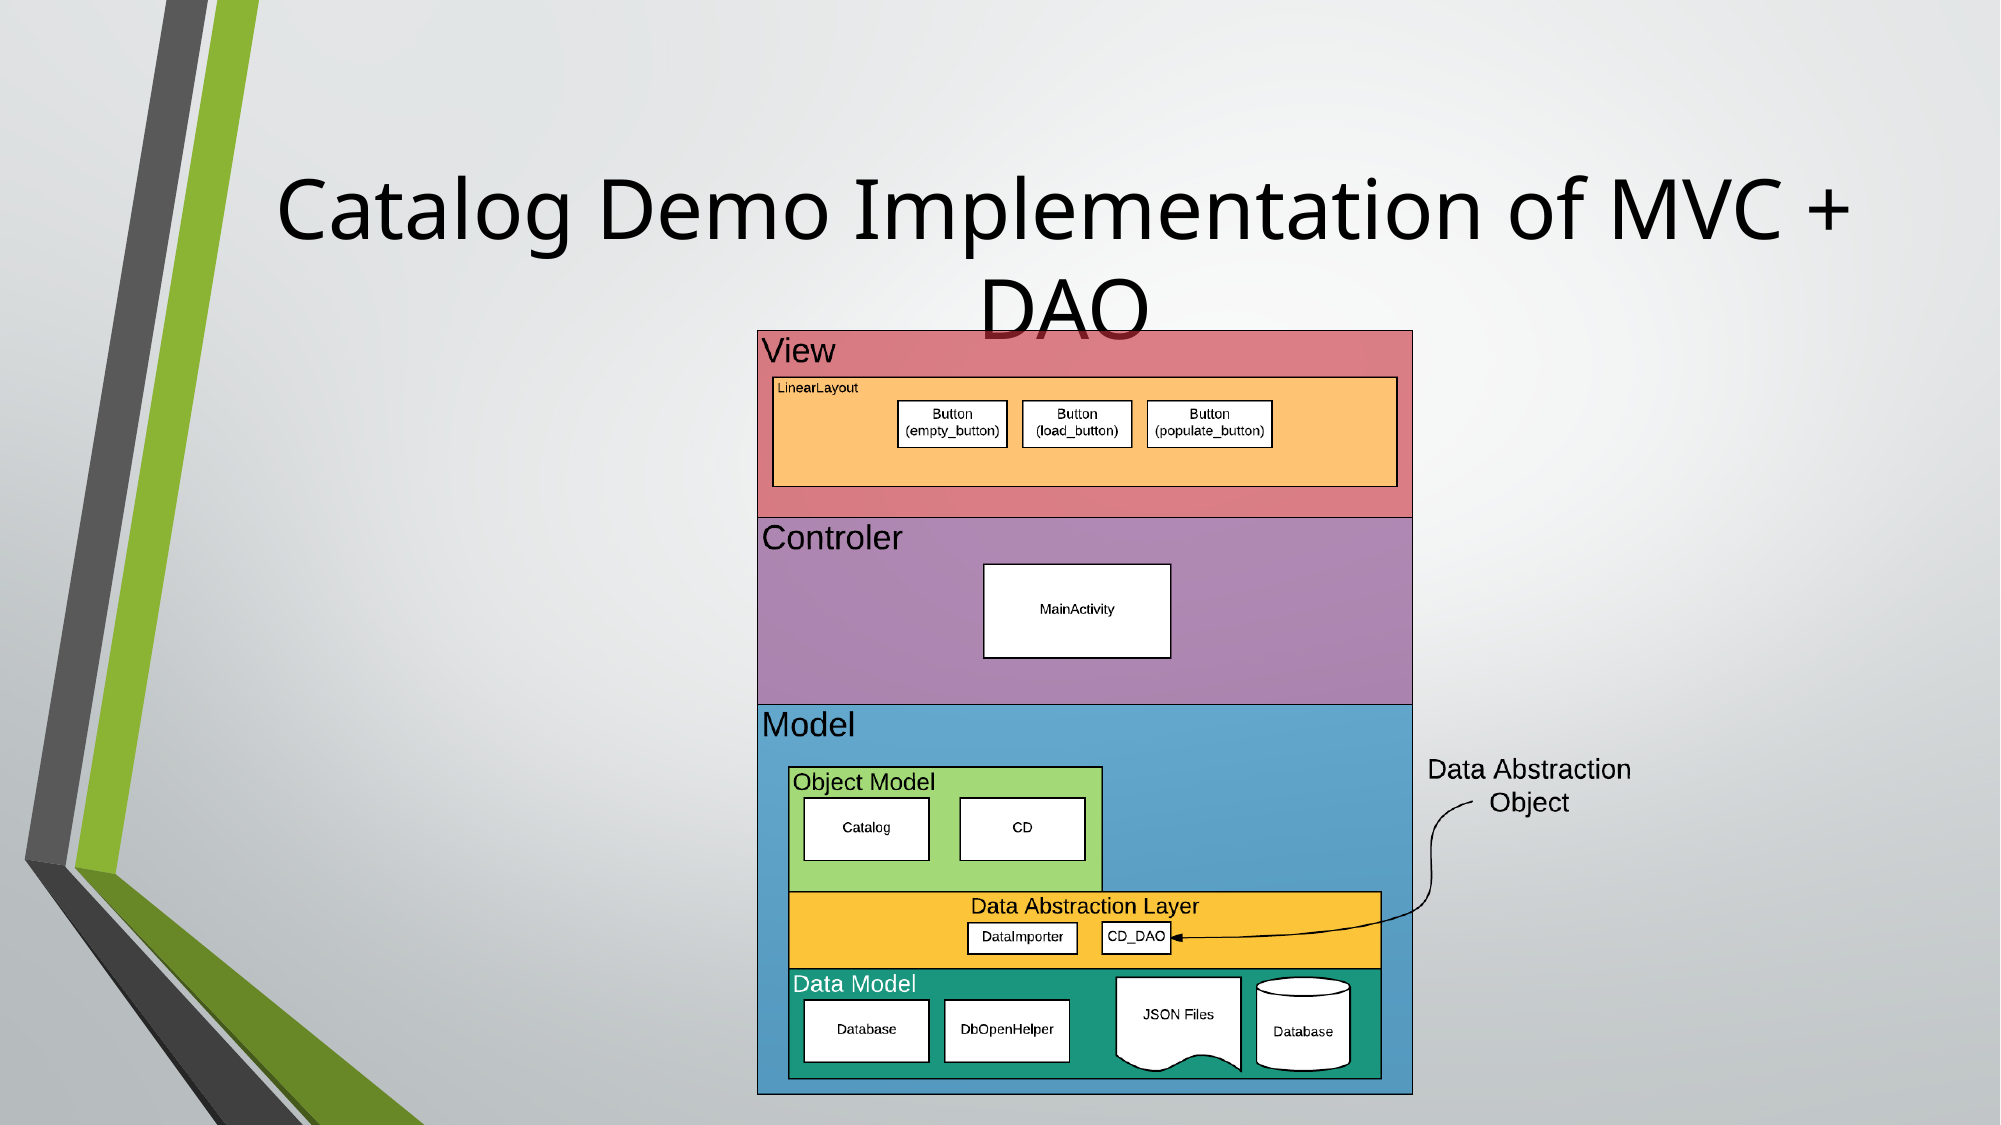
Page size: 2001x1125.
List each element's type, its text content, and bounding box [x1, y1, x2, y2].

title Catalog Demo Implementation of MVC + DAO [243, 112, 1887, 400]
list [725, 299, 1646, 1125]
